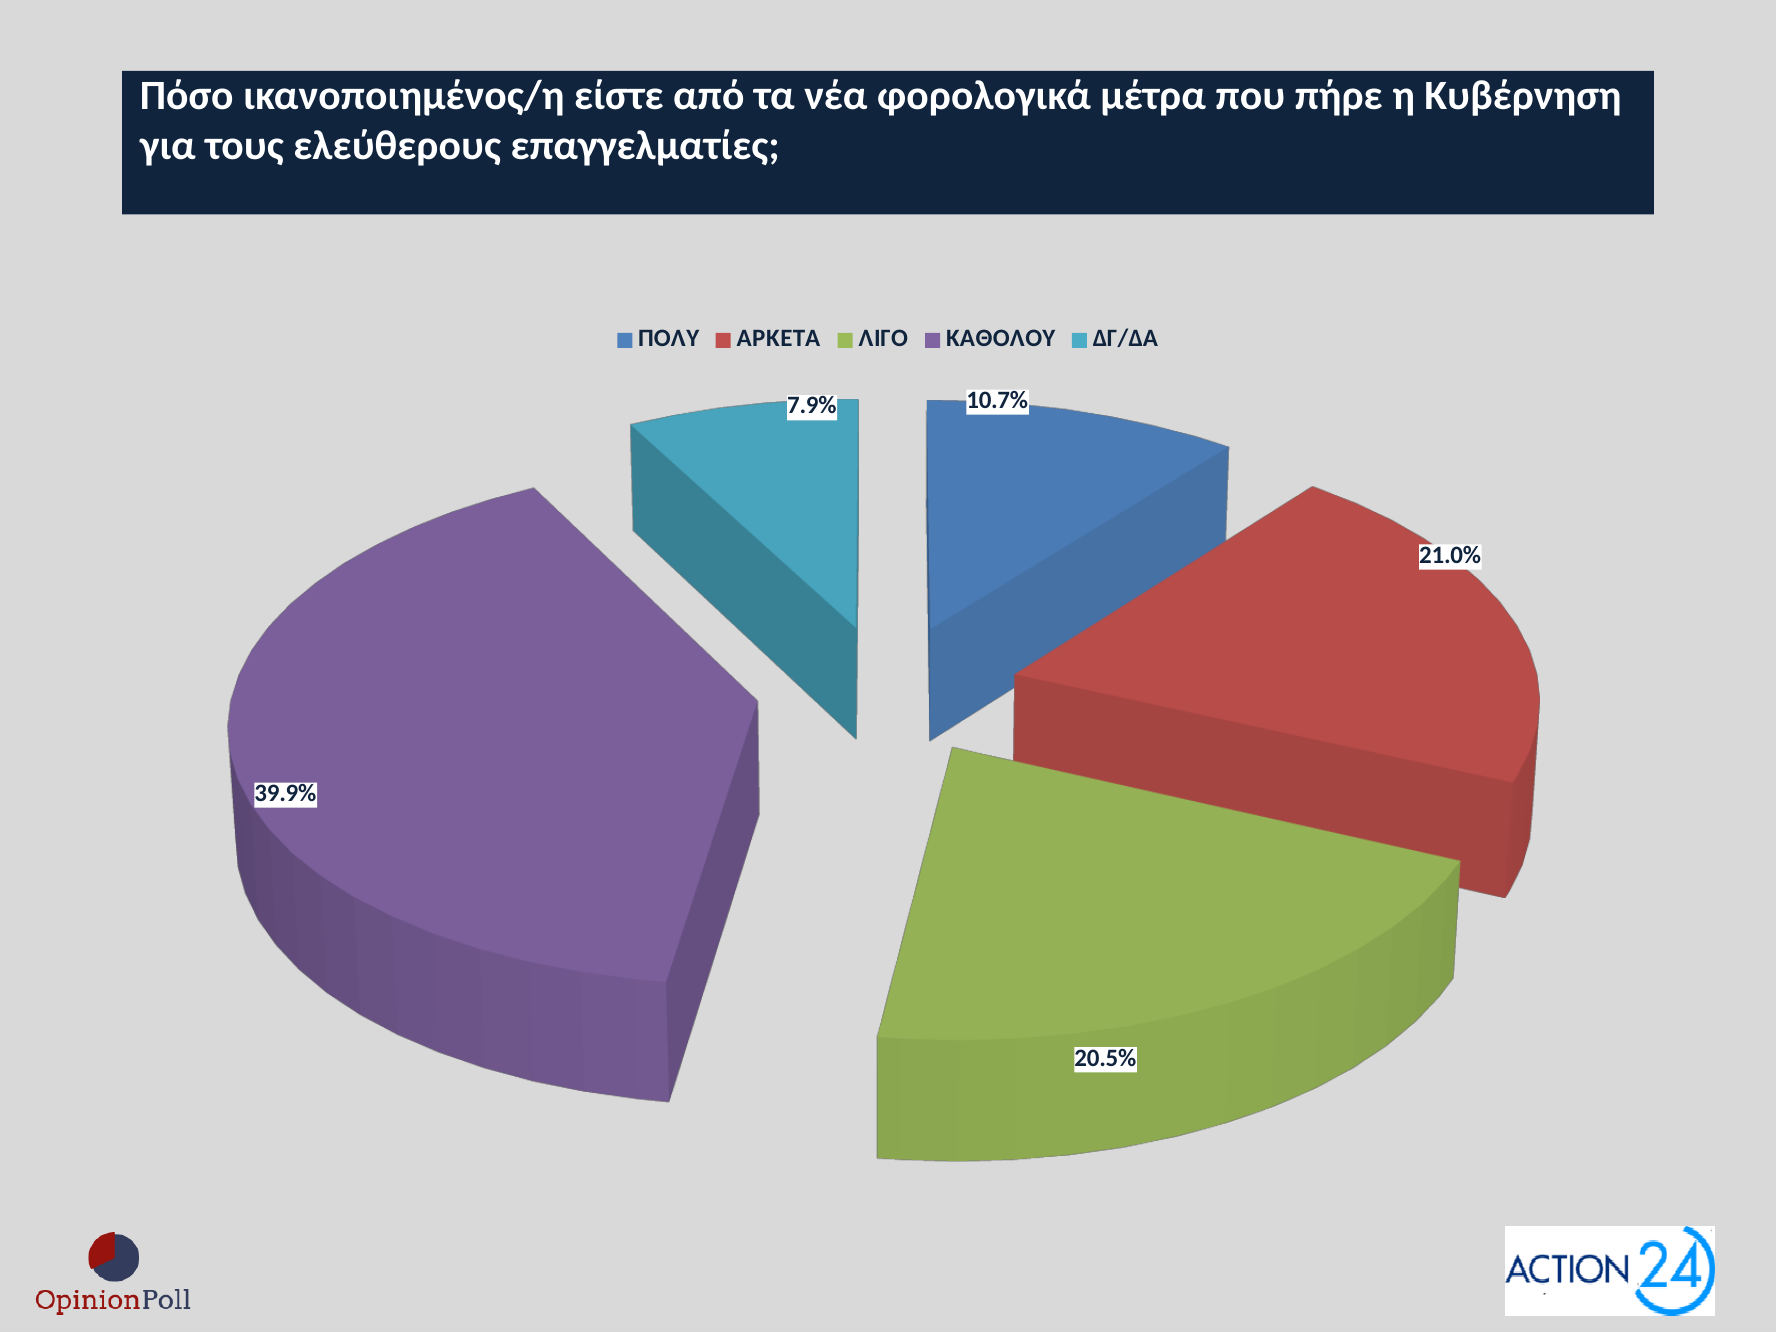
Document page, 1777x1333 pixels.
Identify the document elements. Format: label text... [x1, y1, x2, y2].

picture [28, 1226, 198, 1316]
picture [1505, 1226, 1715, 1316]
chart [88, 310, 1688, 1191]
title Πόσο ικανοποιημένος/η είστε από τα νέα φορολογικά μέτρα που πήρε η Κυβέρνηση για τους ελεύθερους επαγγελματίες; [122, 70, 1654, 215]
